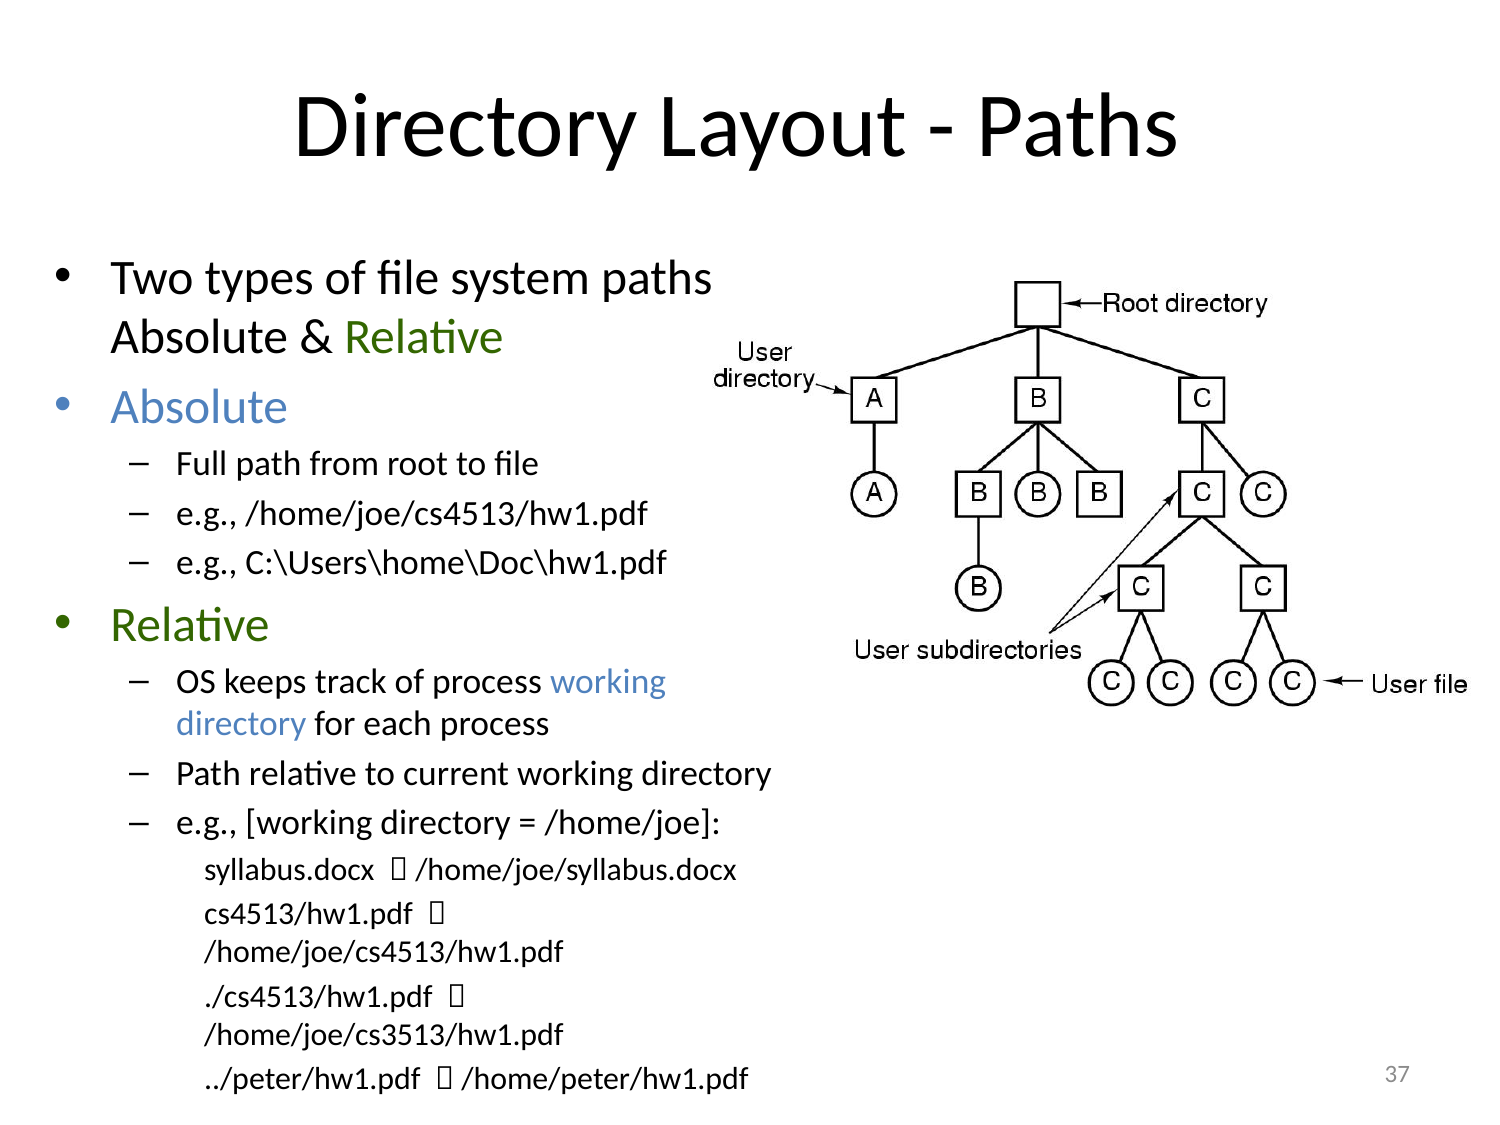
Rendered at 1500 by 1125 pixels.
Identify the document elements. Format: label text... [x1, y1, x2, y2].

slide_number 37 [1074, 1042, 1425, 1103]
picture [712, 274, 1495, 707]
title Directory Layout - Paths [62, 50, 1413, 189]
list Two types of file system paths – Absolute & Relative Absolute Full path from root to file e.g., /home/joe/cs4513/hw1.pdf e.g., C:\Users\home\Doc\hw1.pdf Relative OS keeps track of process working directory for each process Path relative to current working directory e.g., [working directory = /home/joe]: syllabus.docx  /home/joe/syllabus.docx cs4513/hw1.pdf  /home/joe/cs4513/hw1.pdf ./cs4513/hw1.pdf  /home/joe/cs3513/hw1.pdf ../peter/hw1.pdf  /home/peter/hw1.pdf [39, 237, 788, 1121]
